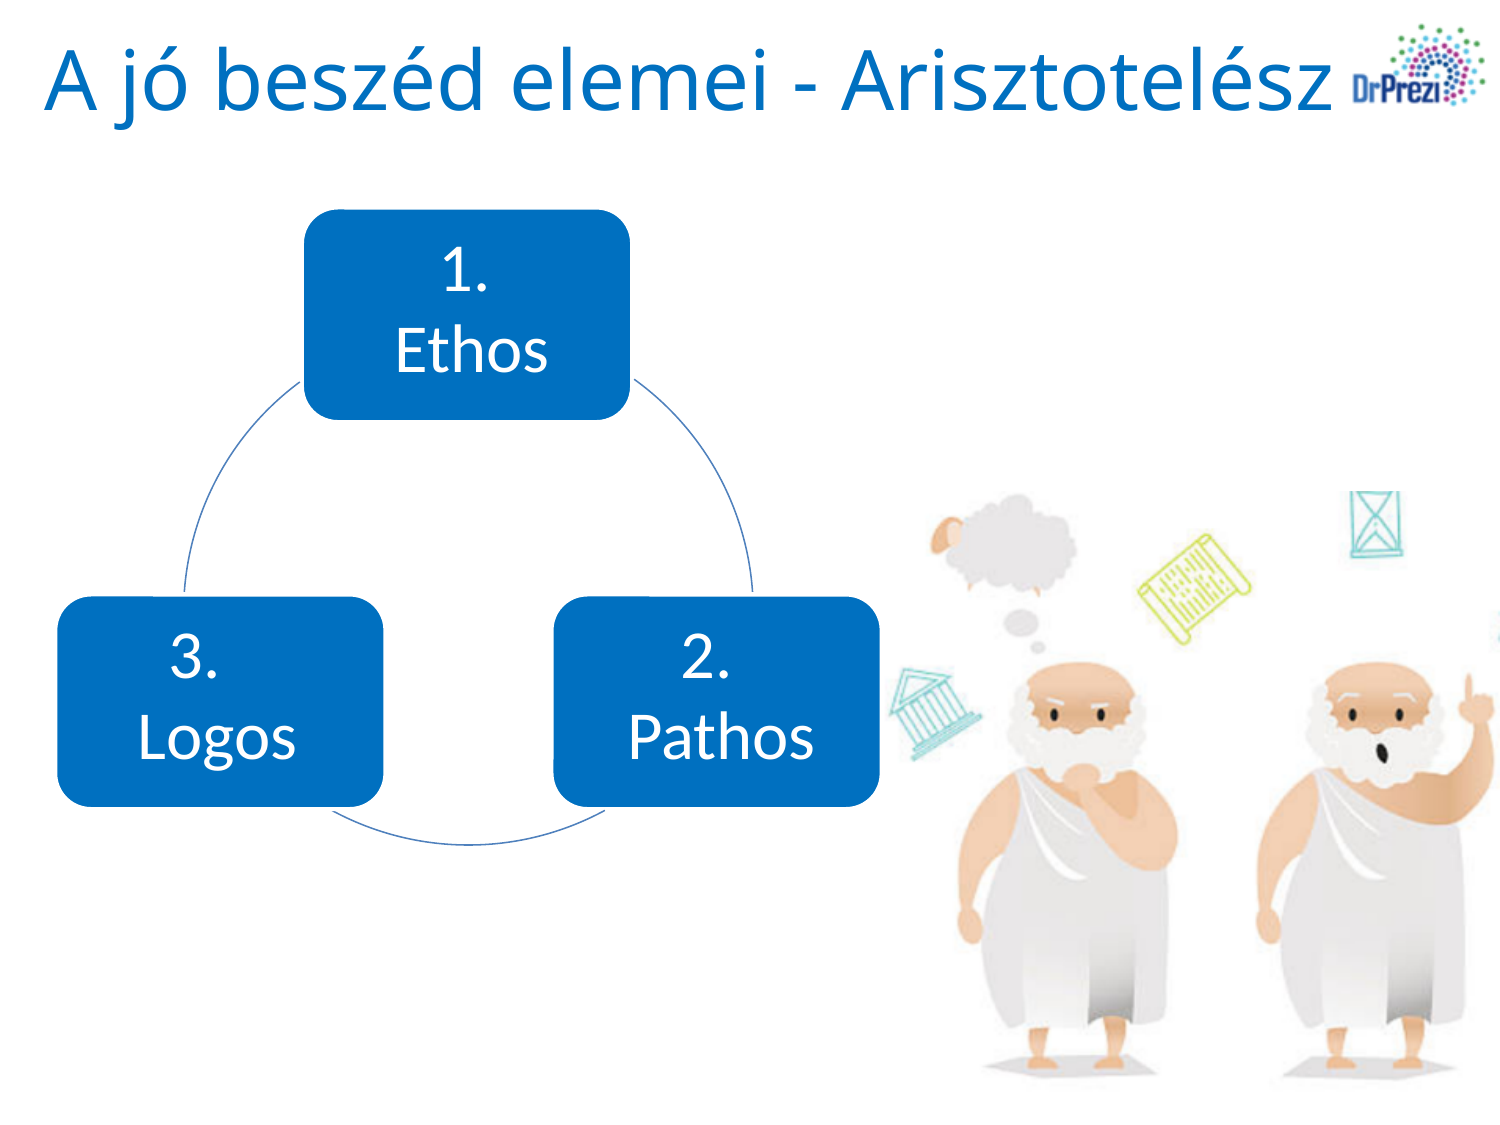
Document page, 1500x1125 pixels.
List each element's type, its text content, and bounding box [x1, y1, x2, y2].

picture [855, 491, 1500, 1122]
title A jó beszéd elemei - Arisztotelész [29, 19, 1380, 135]
picture [1340, 11, 1496, 118]
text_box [11, 164, 926, 886]
